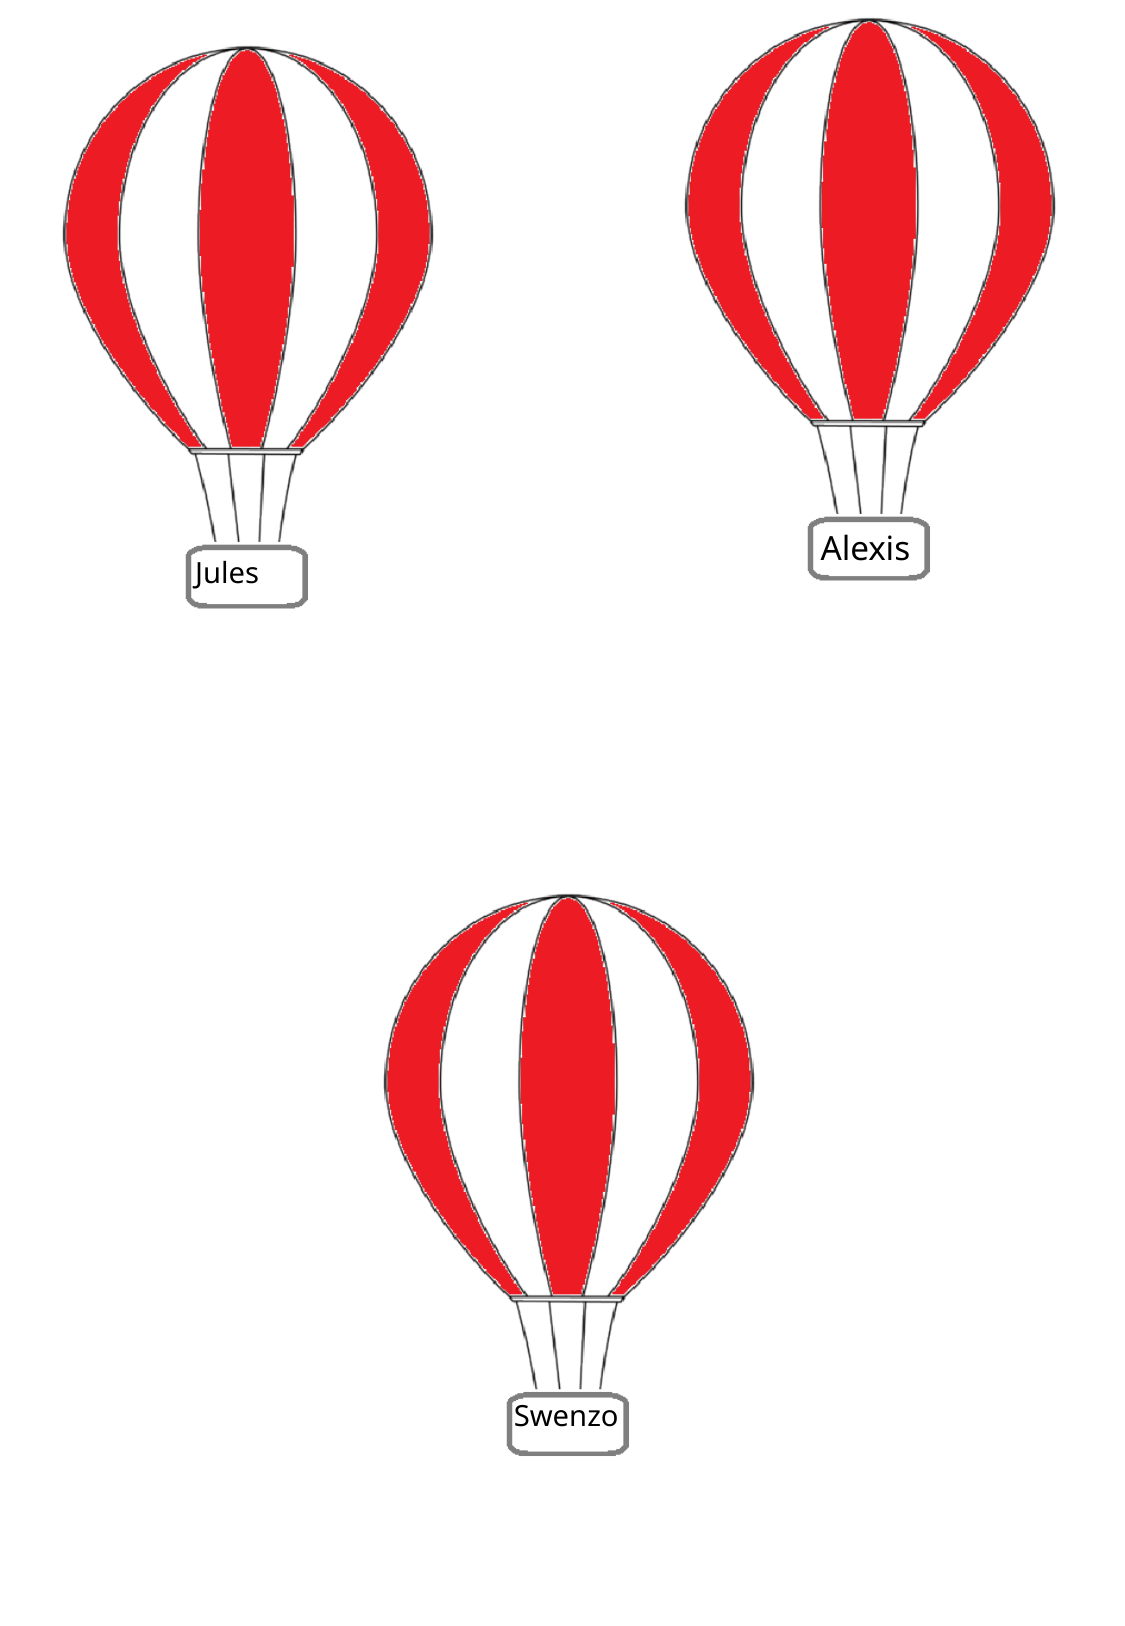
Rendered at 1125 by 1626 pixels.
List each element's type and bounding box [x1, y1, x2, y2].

picture [622, 0, 1106, 604]
picture [0, 24, 483, 632]
picture [321, 872, 804, 1480]
